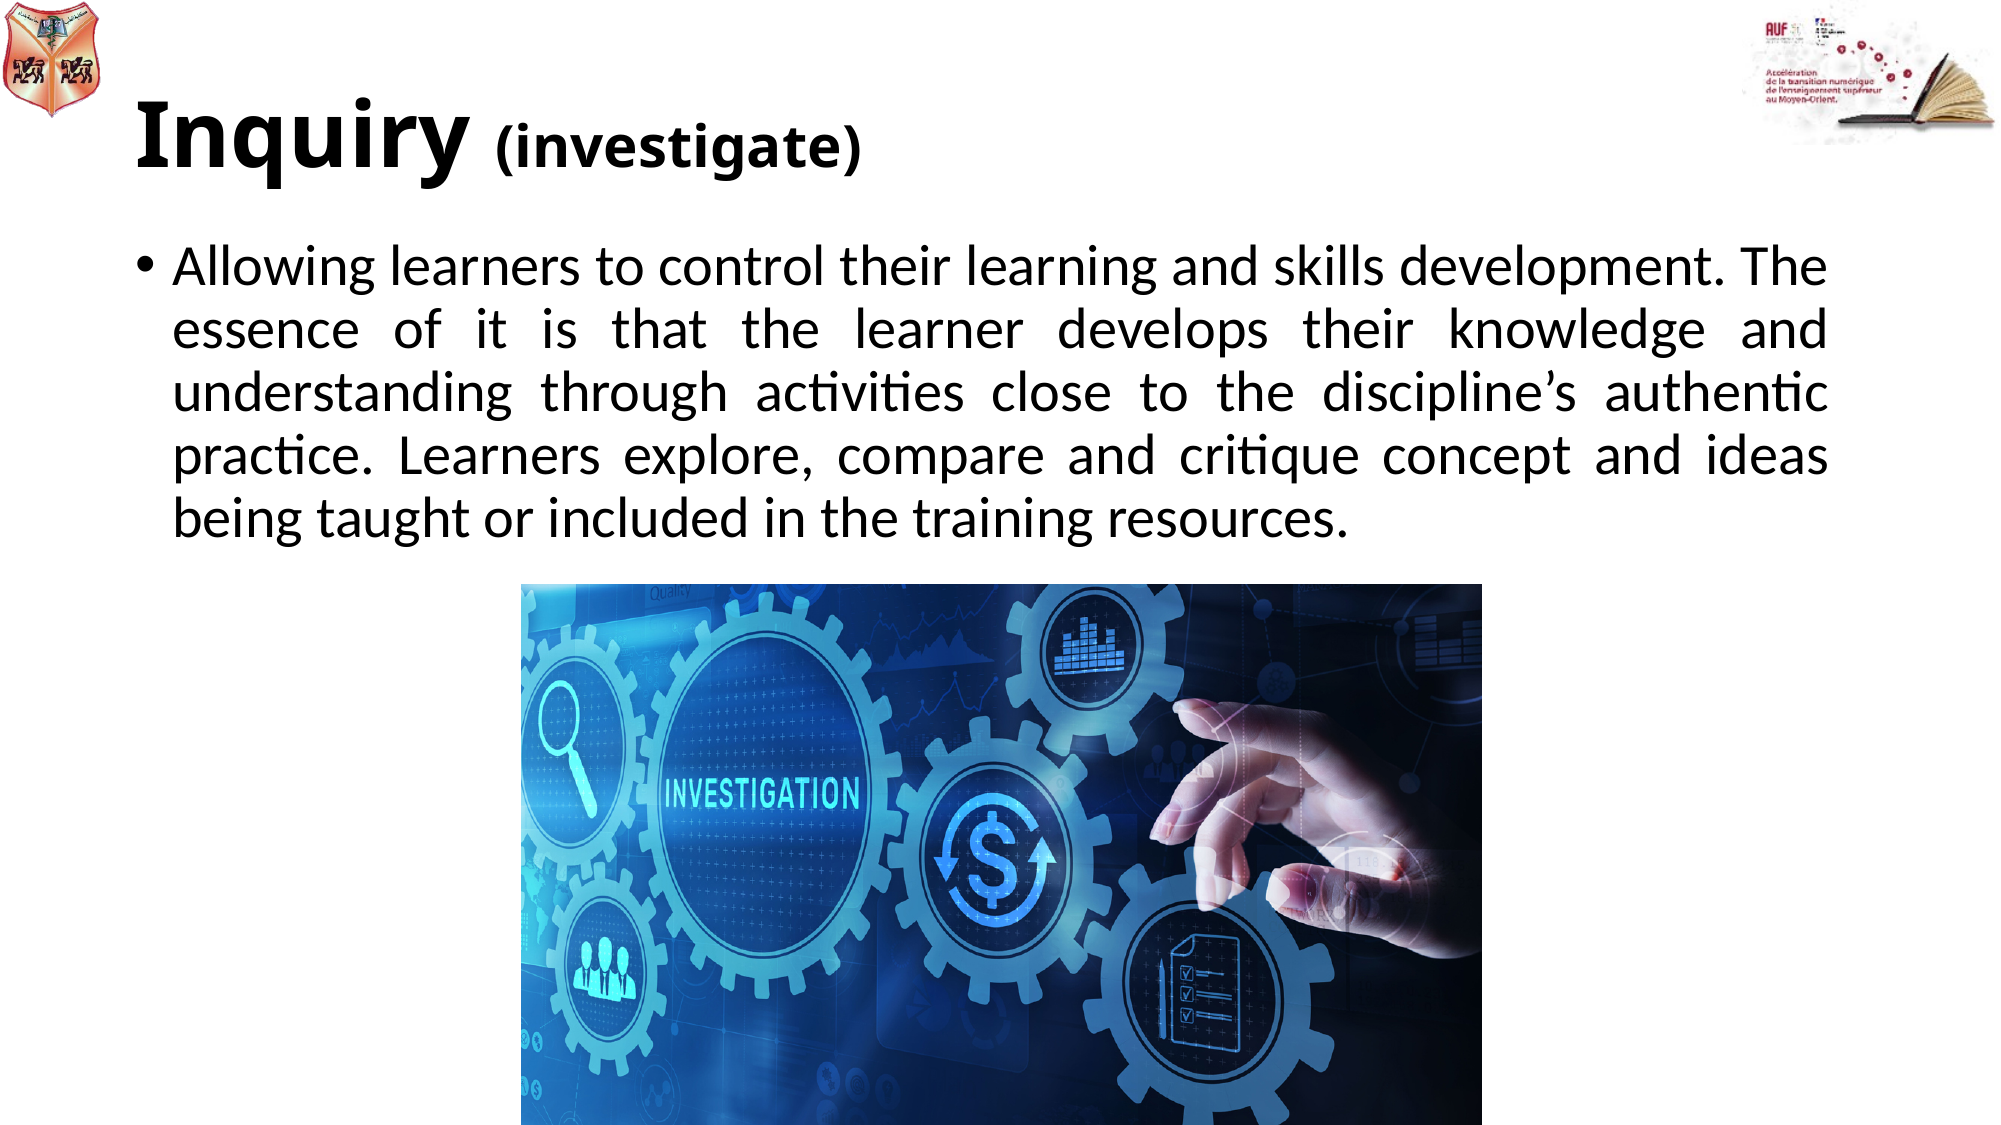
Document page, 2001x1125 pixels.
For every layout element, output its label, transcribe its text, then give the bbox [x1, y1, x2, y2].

picture [0, 0, 113, 118]
title Inquiry (investigate) [120, 29, 1845, 228]
list Allowing learners to control their learning and skills development. The essence of it is that the learner develops their knowledge and understanding through activities close to the discipline’s authentic practice. Learners explore, compare and critique concept and ideas being taught or included in the training resources. [120, 228, 1845, 942]
picture [1742, 0, 2000, 145]
picture [521, 584, 1482, 1125]
